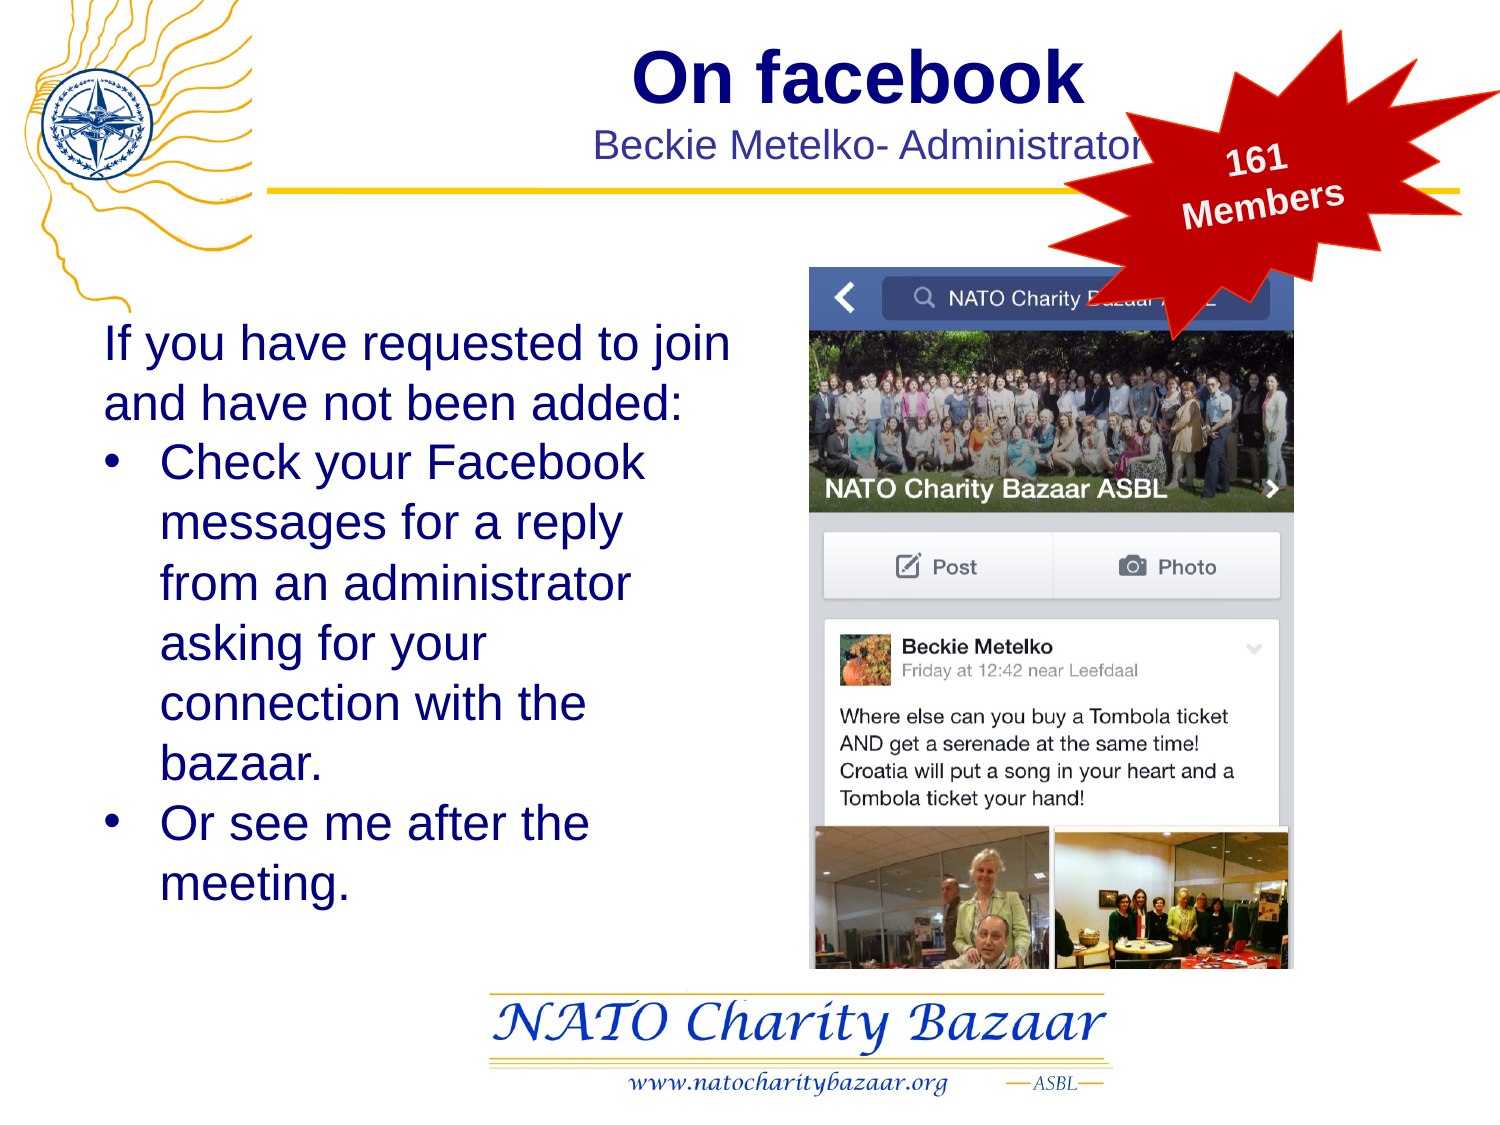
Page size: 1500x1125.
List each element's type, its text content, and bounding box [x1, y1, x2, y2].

text_box If you have requested to join and have not been added: Check your Facebook messages for a reply from an administrator asking for your connection with the bazaar. Or see me after the meeting. [88, 302, 750, 918]
text_box 161 Members [1048, 30, 1500, 282]
title On facebook Beckie Metelko- Administrator [277, 15, 1461, 181]
picture [487, 987, 1114, 1100]
picture [24, 0, 252, 313]
picture [808, 266, 1294, 969]
